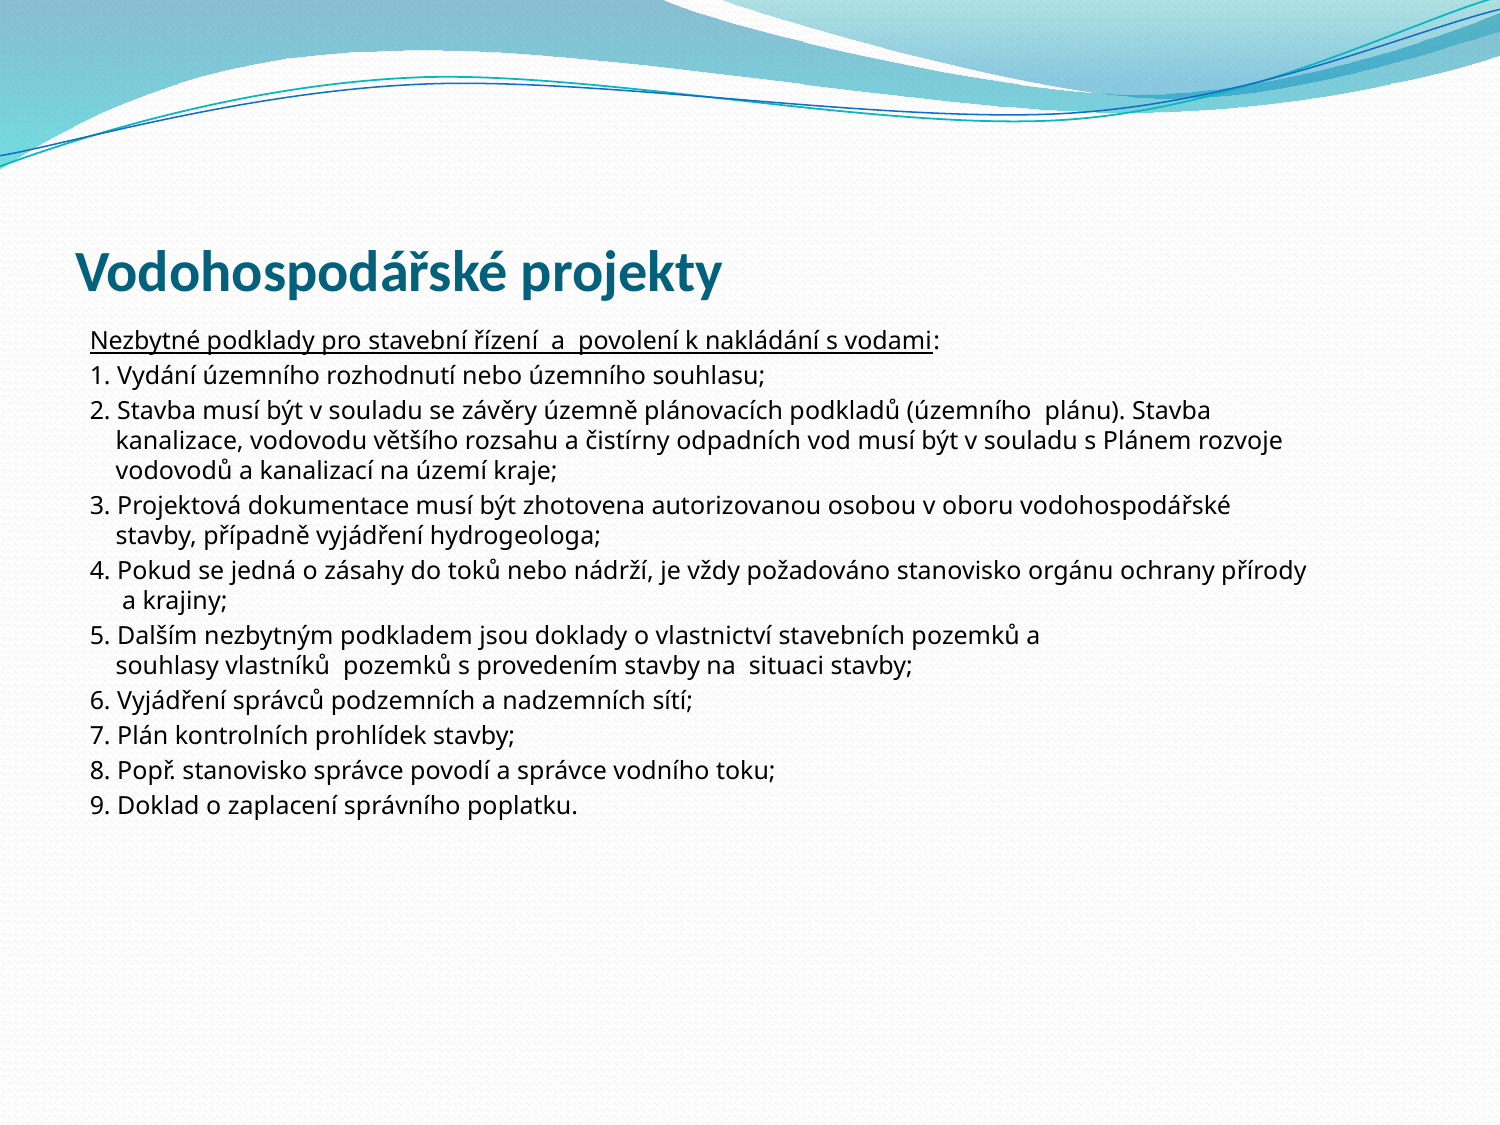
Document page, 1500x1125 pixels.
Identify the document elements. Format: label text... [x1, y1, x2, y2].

title Vodohospodářské projekty [75, 115, 1425, 303]
list Nezbytné podklady pro stavební řízení a povolení k nakládání s vodami: 1. Vydání územního rozhodnutí nebo územního souhlasu; 2. Stavba musí být v souladu se závěry územně plánovacích podkladů (územního plánu). Stavba kanalizace, vodovodu většího rozsahu a čistírny odpadních vod musí být v souladu s Plánem rozvoje vodovodů a kanalizací na území kraje; 3. Projektová dokumentace musí být zhotovena autorizovanou osobou v oboru vodohospodářské stavby, případně vyjádření hydrogeologa; 4. Pokud se jedná o zásahy do toků nebo nádrží, je vždy požadováno stanovisko orgánu ochrany přírody a krajiny; 5. Dalším nezbytným podkladem jsou doklady o vlastnictví stavebních pozemků a souhlasy vlastníků pozemků s provedením stavby na situaci stavby; 6. Vyjádření správců podzemních a nadzemních sítí; 7. Plán kontrolních prohlídek stavby; 8. Popř. stanovisko správce povodí a správce vodního toku; 9. Doklad o zaplacení správního poplatku. [75, 317, 1425, 1038]
